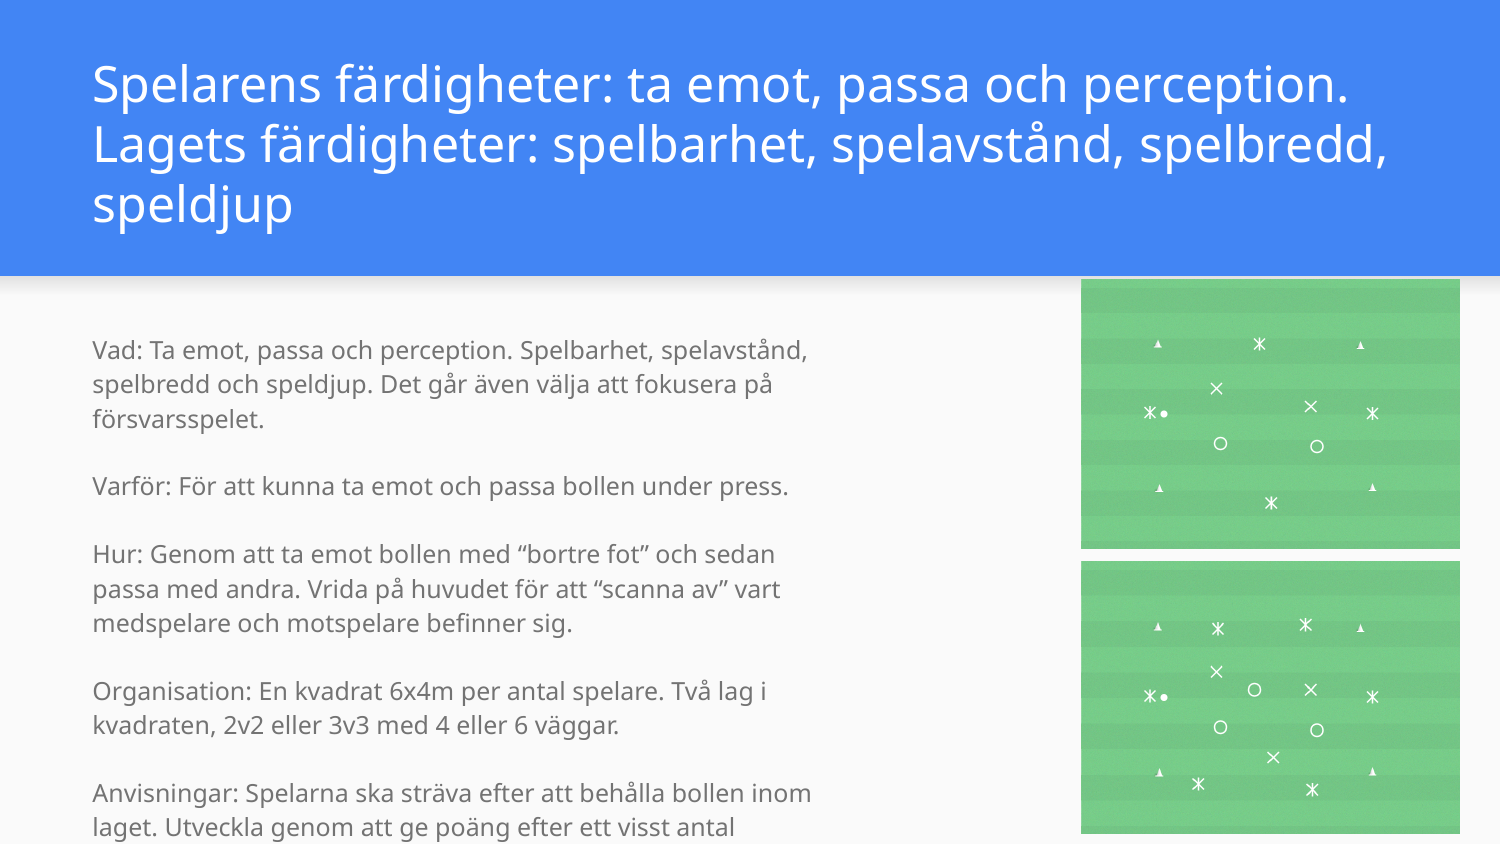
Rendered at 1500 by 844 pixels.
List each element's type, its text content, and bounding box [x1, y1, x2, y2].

picture [1080, 279, 1460, 549]
list Vad: Ta emot, passa och perception. Spelbarhet, spelavstånd, spelbredd och speldjup. Det går även välja att fokusera på försvarsspelet. Varför: För att kunna ta emot och passa bollen under press. Hur: Genom att ta emot bollen med “bortre fot” och sedan passa med andra. Vrida på huvudet för att “scanna av” vart medspelare och motspelare befinner sig. Organisation: En kvadrat 6x4m per antal spelare. Två lag i kvadraten, 2v2 eller 3v3 med 4 eller 6 väggar. Anvisningar: Spelarna ska sträva efter att behålla bollen inom laget. Utveckla genom att ge poäng efter ett visst antal passningar. [77, 314, 862, 834]
title Spelarens färdigheter: ta emot, passa och perception. Lagets färdigheter: spelbarhet, spelavstånd, spelbredd, speldjup [77, 121, 1427, 248]
picture [1080, 561, 1460, 835]
